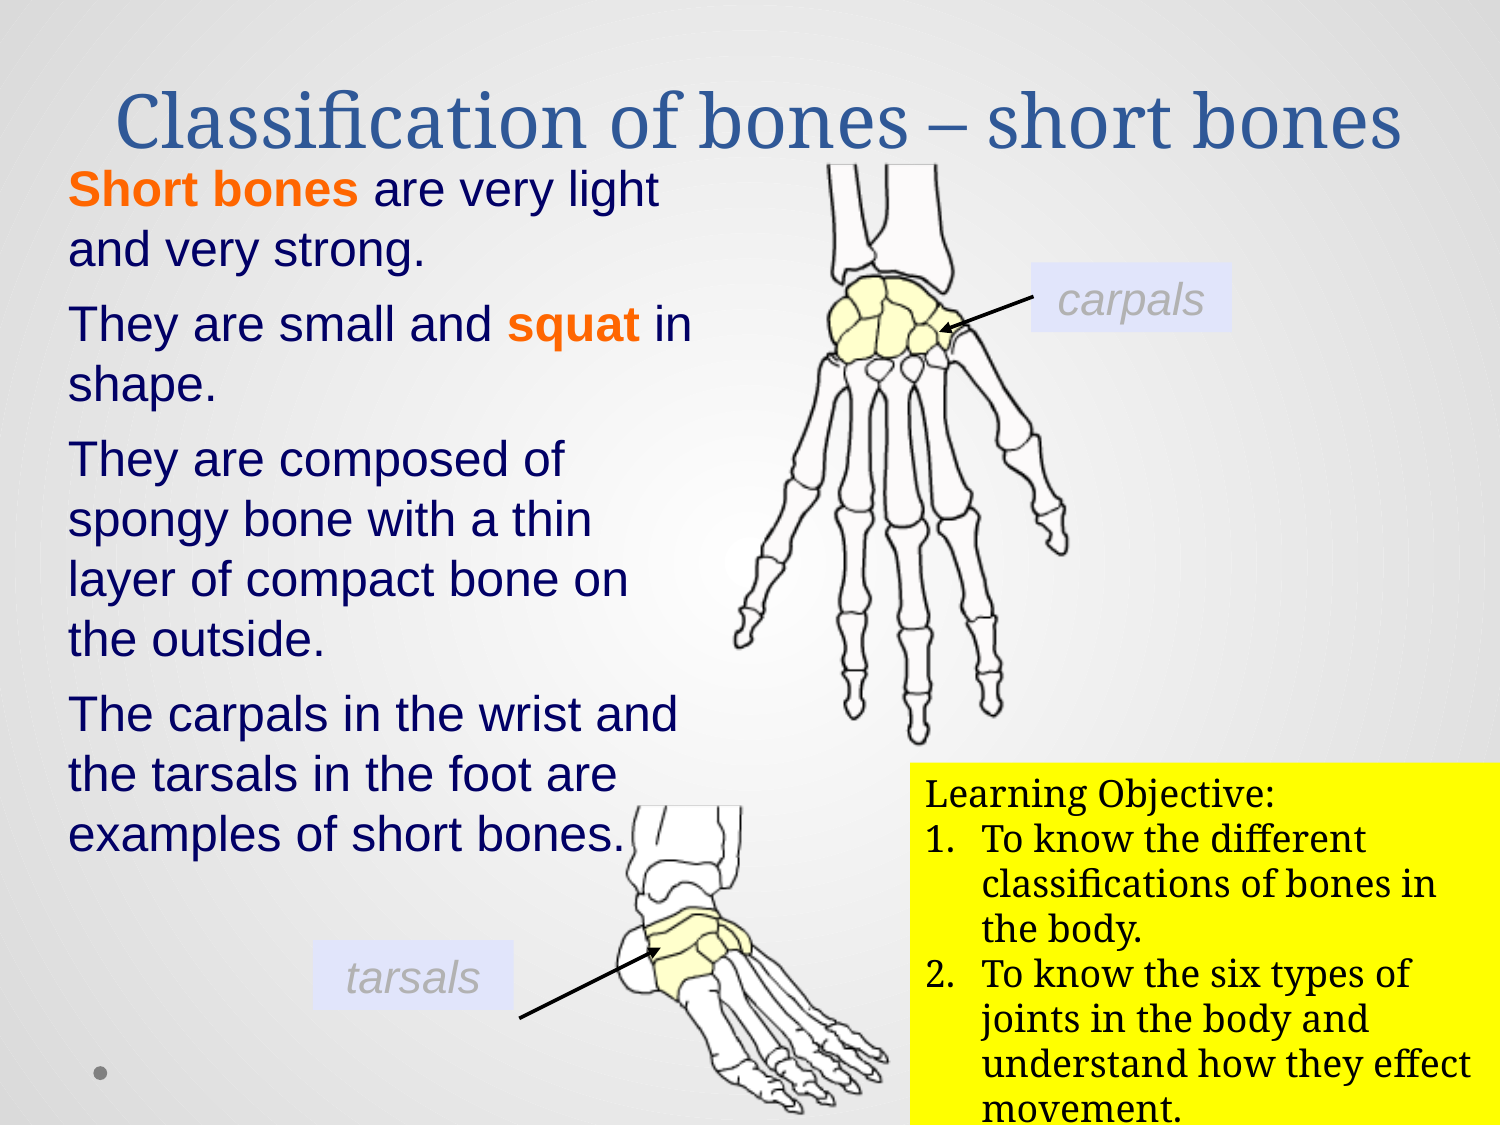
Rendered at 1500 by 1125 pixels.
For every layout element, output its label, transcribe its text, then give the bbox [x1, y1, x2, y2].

picture [714, 146, 1089, 764]
title Classification of bones – short bones [85, 0, 1436, 172]
picture [604, 791, 902, 1125]
text_box carpals [1094, 262, 1232, 333]
text_box tarsals [312, 940, 514, 1010]
text_box Learning Objective: To know the different classifications of bones in the body. To know the six types of joints in the body and understand how they effect movement. [910, 762, 1500, 1125]
text_box Short bones are very light and very strong. They are small and squat in shape. They are composed of spongy bone with a thin layer of compact bone on the outside. The carpals in the wrist and the tarsals in the foot are examples of short bones. [53, 148, 715, 869]
